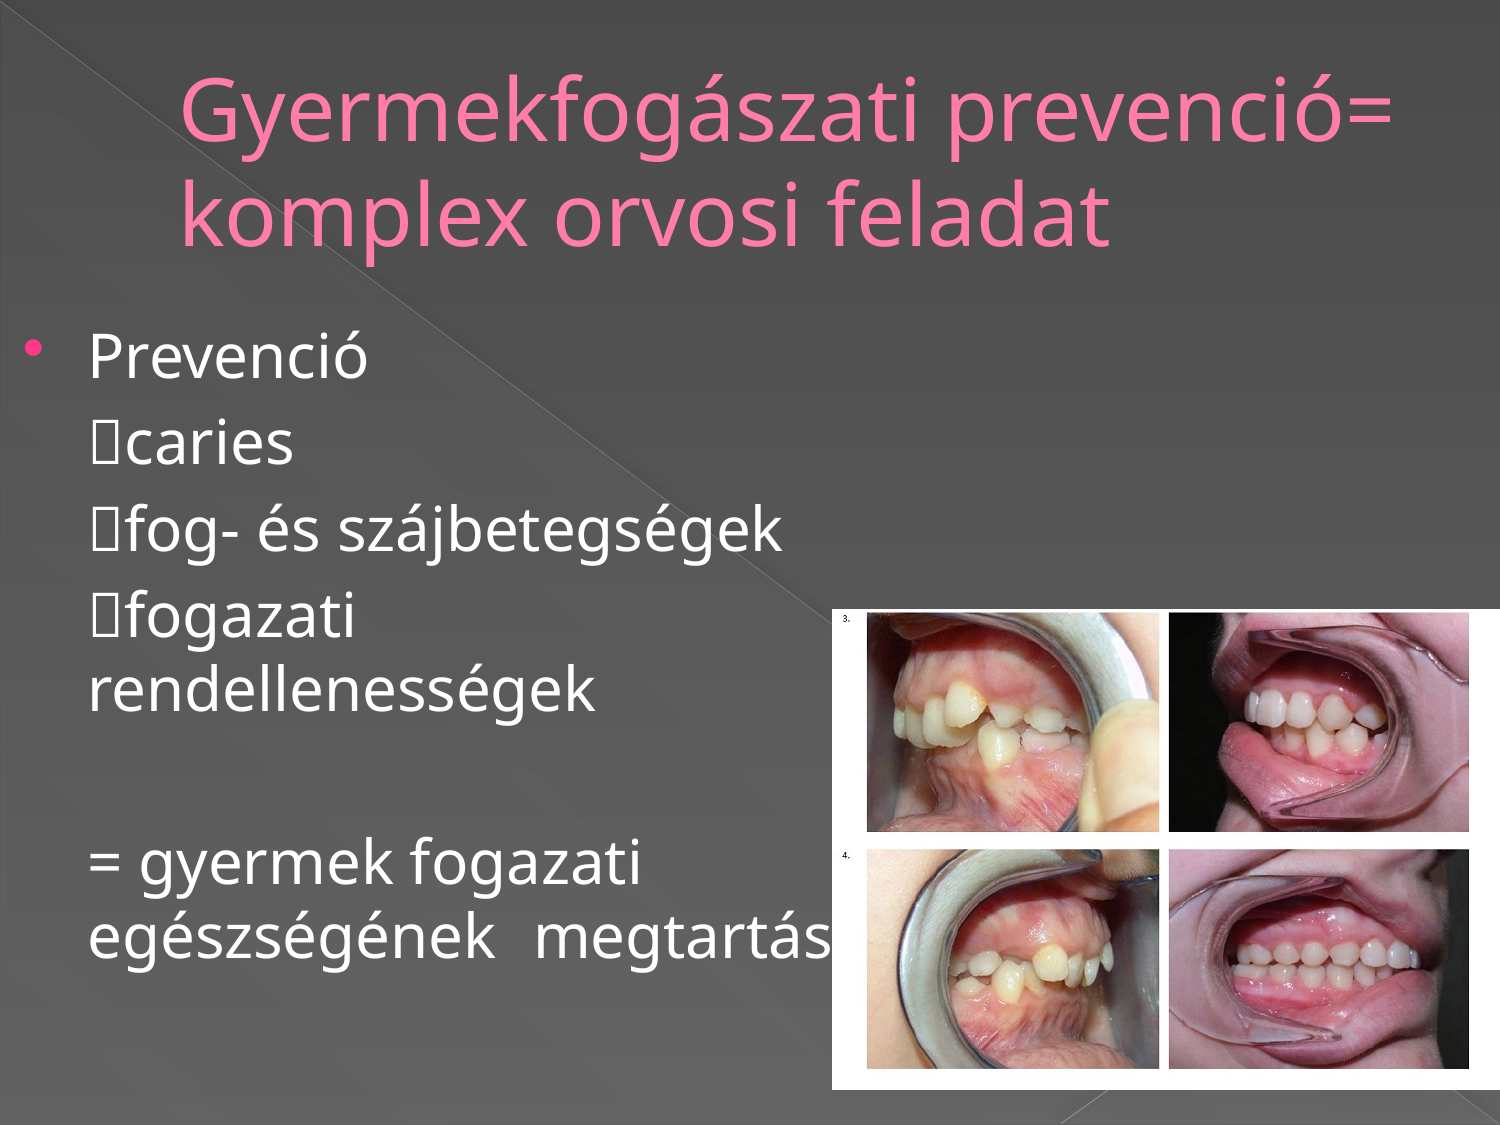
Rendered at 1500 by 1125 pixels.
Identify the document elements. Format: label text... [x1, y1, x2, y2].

picture [832, 609, 1500, 1091]
title Gyermekfogászati prevenció= komplex orvosi feladat [75, 43, 1425, 274]
list Prevenció caries fog- és szájbetegségek fogazati rendellenességek = gyermek fogazati egészségének megtartása [0, 308, 891, 1059]
